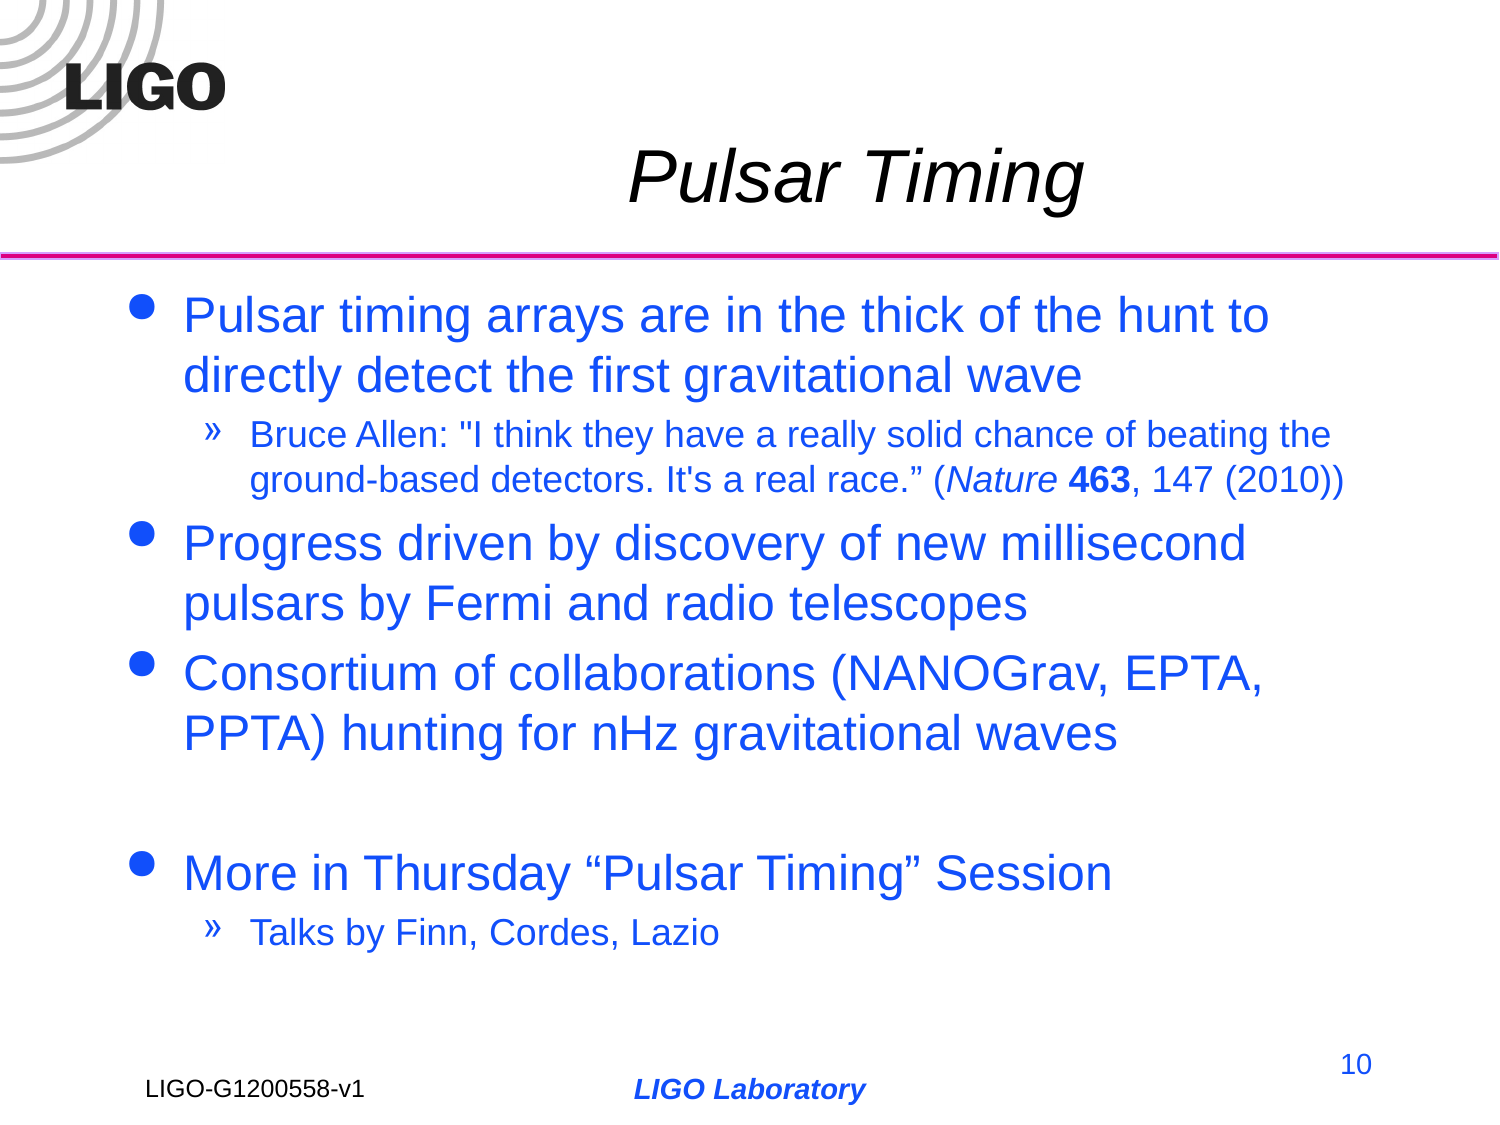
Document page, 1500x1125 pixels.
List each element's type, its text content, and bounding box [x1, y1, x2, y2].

footer LIGO Laboratory [512, 1050, 988, 1125]
slide_number 10 [1074, 1025, 1388, 1100]
list Pulsar timing arrays are in the thick of the hunt to directly detect the first gravitational wave Bruce Allen: "I think they have a really solid chance of beating the ground-based detectors. It's a real race.” (Nature 463, 147 (2010)) Progress driven by discovery of new millisecond pulsars by Fermi and radio telescopes Consortium of collaborations (NANOGrav, EPTA, PPTA) hunting for nHz gravitational waves More in Thursday “Pulsar Timing” Session Talks by Finn, Cordes, Lazio [112, 275, 1388, 950]
picture [0, 0, 225, 164]
title Pulsar Timing [262, 37, 1450, 225]
